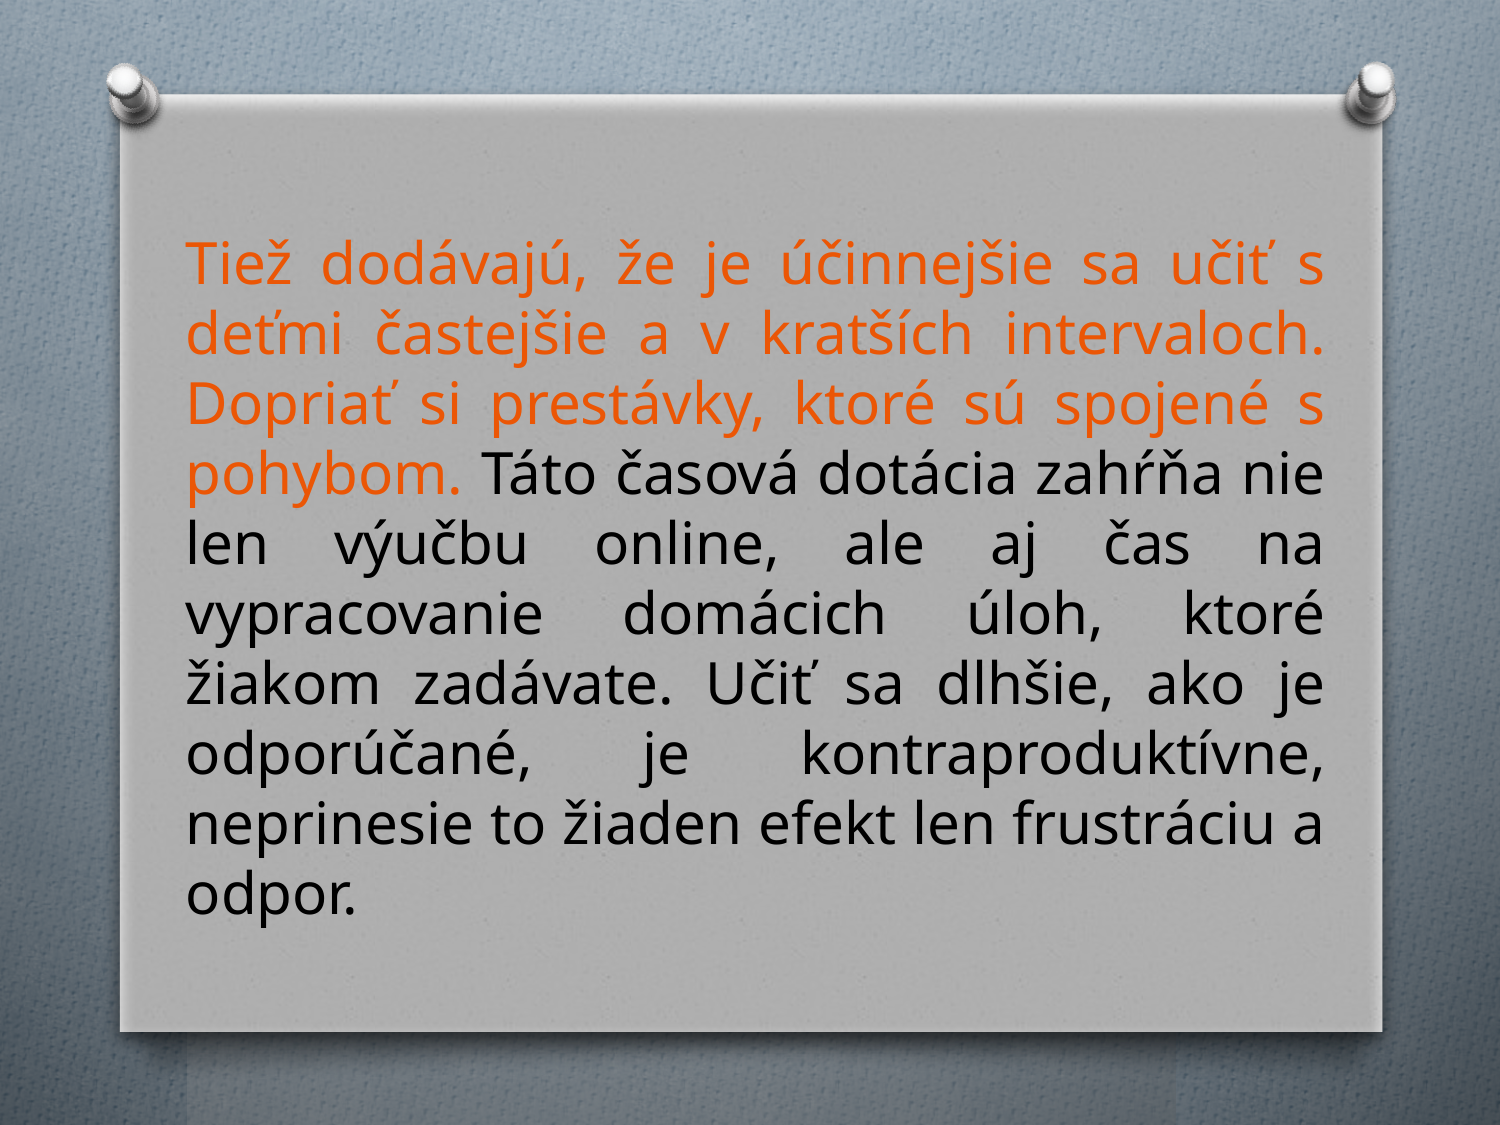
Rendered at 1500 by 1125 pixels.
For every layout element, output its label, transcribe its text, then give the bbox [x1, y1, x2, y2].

picture [1317, 35, 1439, 156]
text_box Tiež dodávajú, že je účinnejšie sa učiť s deťmi častejšie a v kratších intervaloch. Dopriať si prestávky, ktoré sú spojené s pohybom. Táto časová dotácia zahŕňa nie len výučbu online, ale aj čas na vypracovanie domácich úloh, ktoré žiakom zadávate. Učiť sa dlhšie, ako je odporúčané, je kontraproduktívne, neprinesie to žiaden efekt len frustráciu a odpor. [171, 149, 1341, 934]
picture [75, 29, 198, 153]
